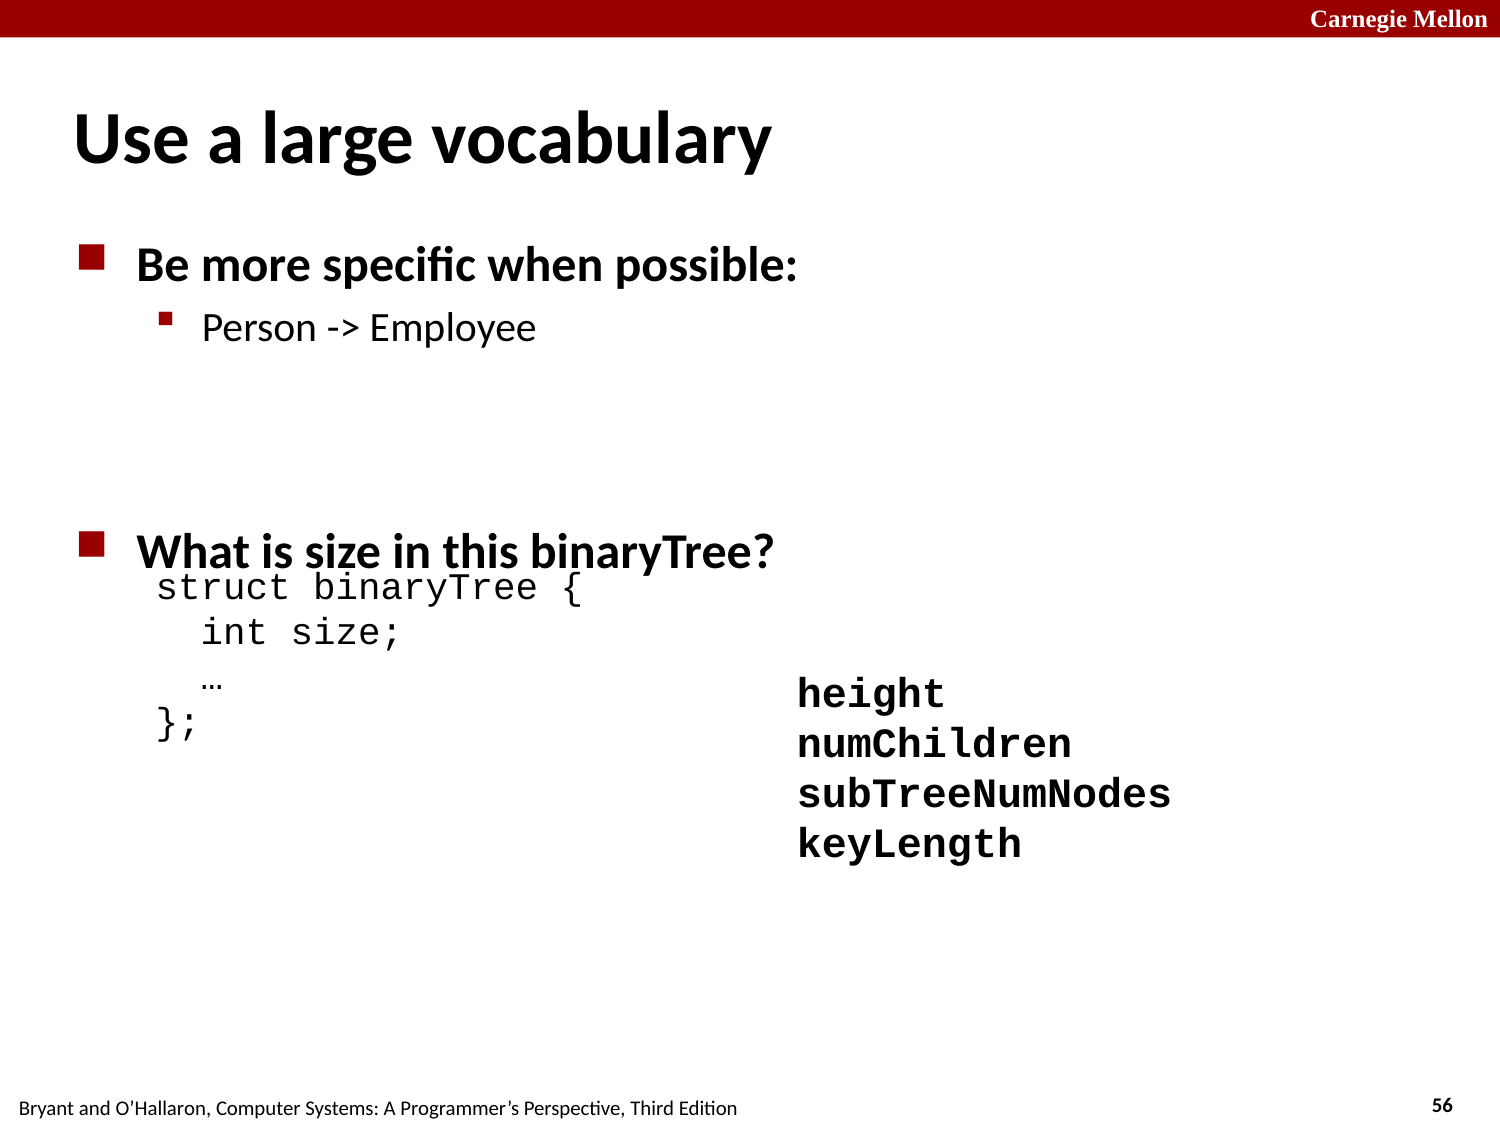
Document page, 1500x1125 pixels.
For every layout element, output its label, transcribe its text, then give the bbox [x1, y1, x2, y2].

text_box height numChildren subTreeNumNodes keyLength [782, 658, 1187, 874]
list Be more specific when possible: Person -> Employee What is size in this binaryTree? [64, 223, 1361, 1040]
text_box struct binaryTree { int size; … }; [140, 554, 599, 750]
title Use a large vocabulary [58, 71, 1305, 197]
